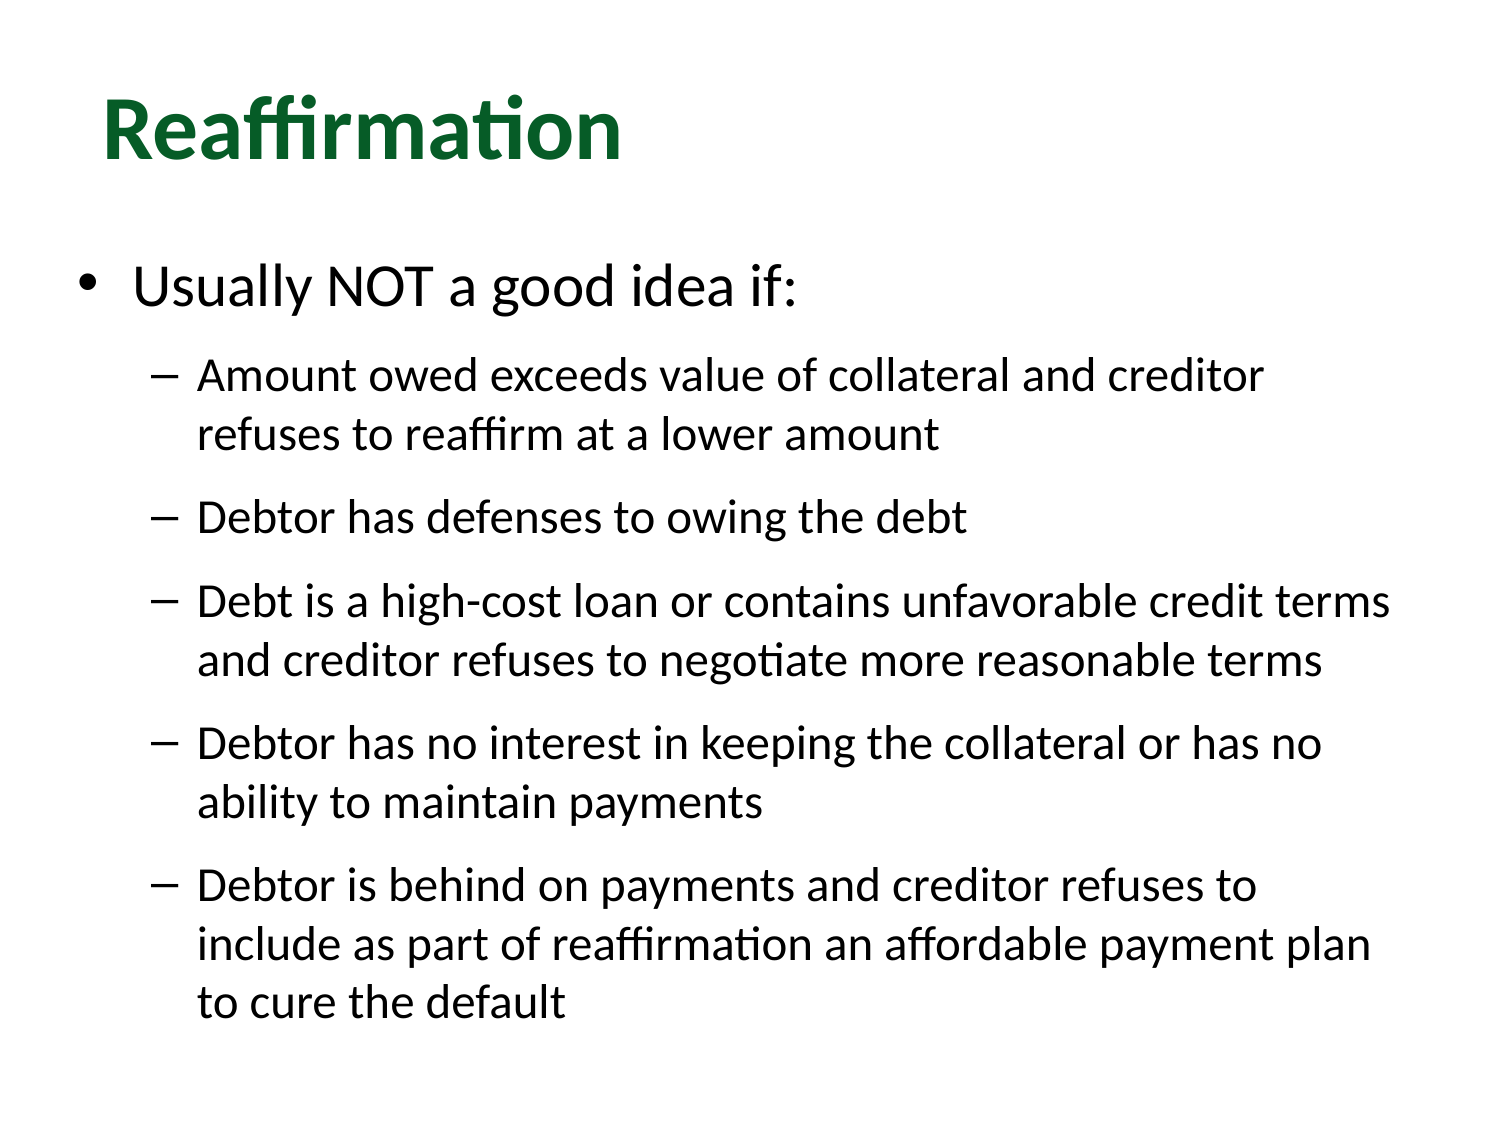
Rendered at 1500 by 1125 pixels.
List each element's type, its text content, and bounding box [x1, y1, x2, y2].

title Reaffirmation [87, 45, 1425, 200]
list Usually NOT a good idea if: Amount owed exceeds value of collateral and creditor refuses to reaffirm at a lower amount Debtor has defenses to owing the debt Debt is a high-cost loan or contains unfavorable credit terms and creditor refuses to negotiate more reasonable terms Debtor has no interest in keeping the collateral or has no ability to maintain payments Debtor is behind on payments and creditor refuses to include as part of reaffirmation an affordable payment plan to cure the default [62, 237, 1425, 1050]
